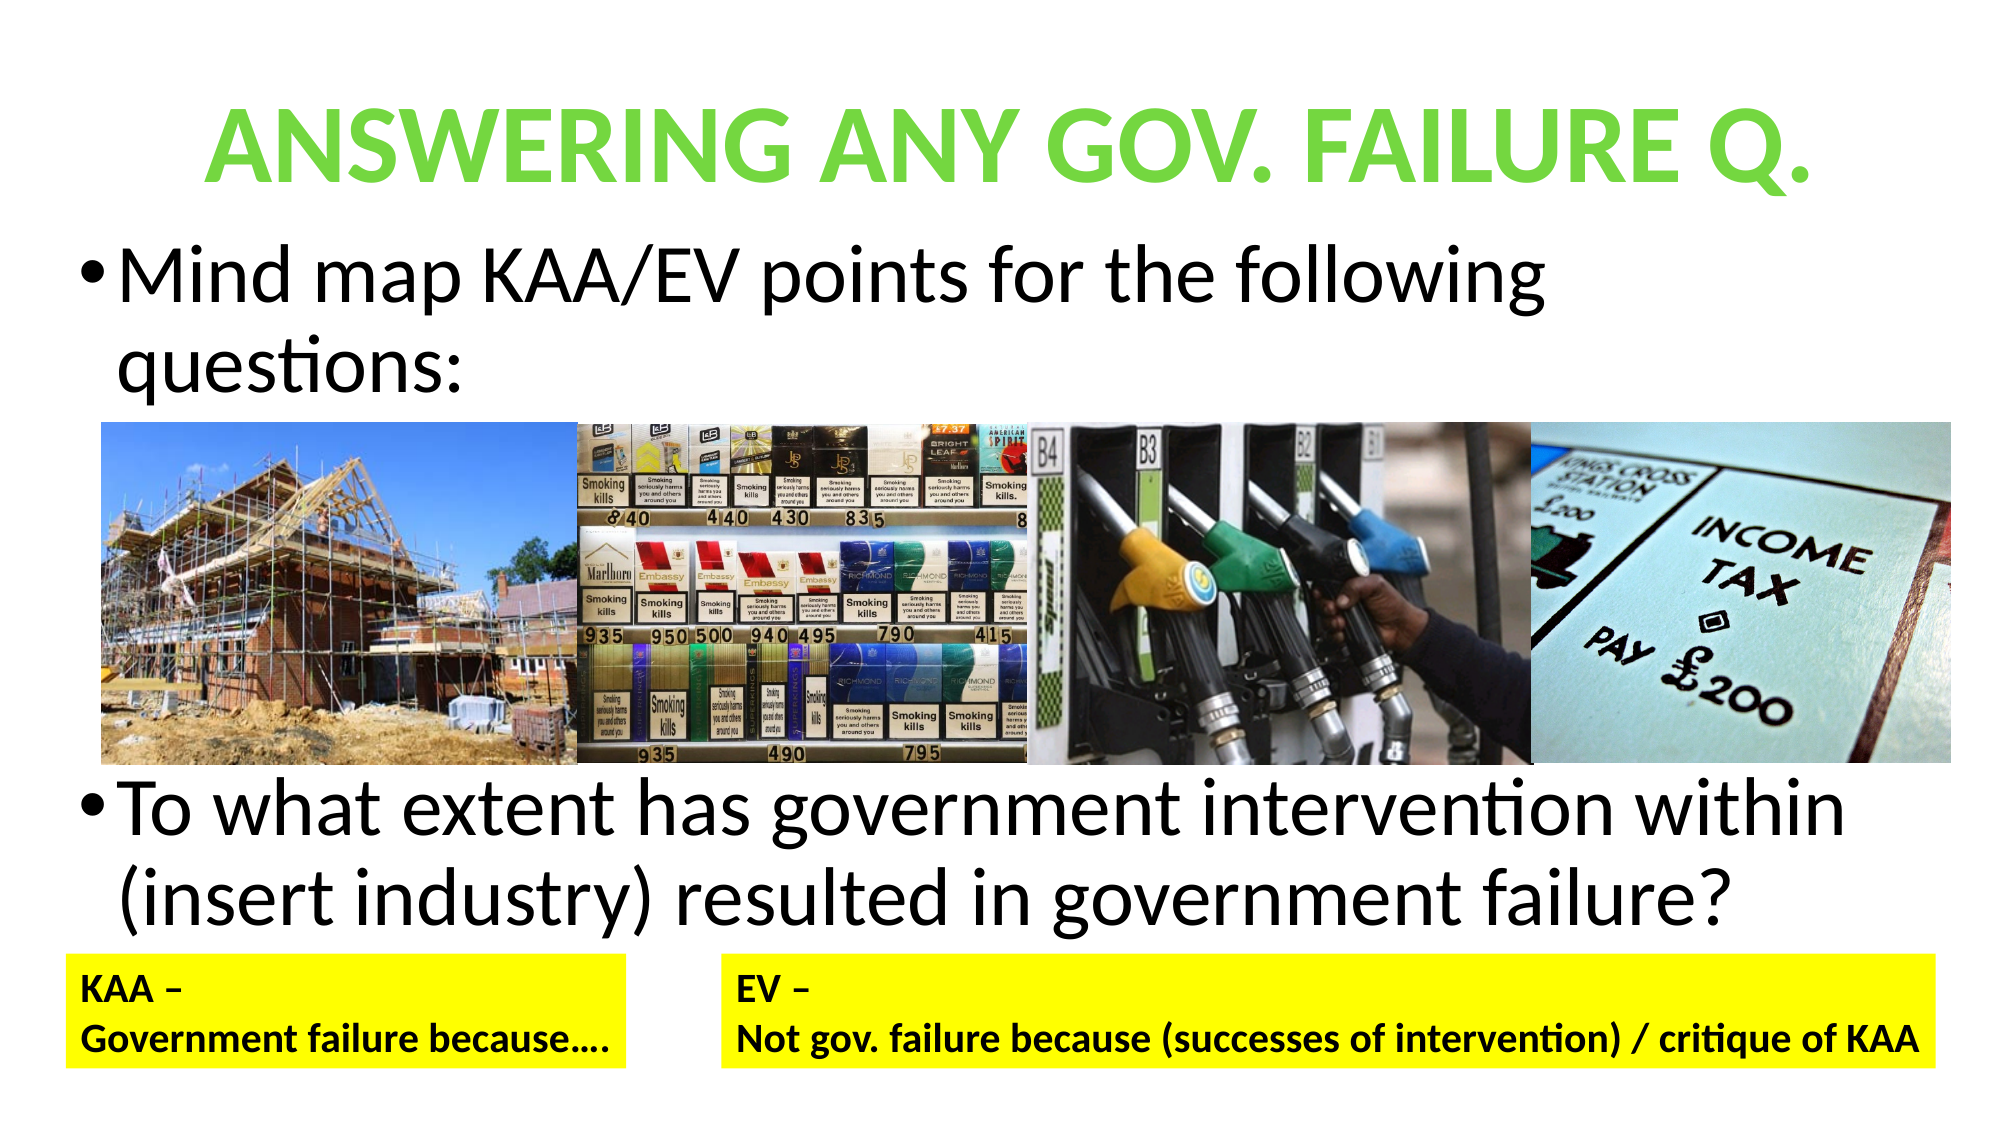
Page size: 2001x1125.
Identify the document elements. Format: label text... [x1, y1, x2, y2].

list Mind map KAA/EV points for the following questions: To what extent has government intervention within (insert industry) resulted in government failure? [63, 223, 1924, 1115]
text_box EV – Not gov. failure because (successes of intervention) / critique of KAA [721, 953, 1936, 1069]
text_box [101, 422, 1951, 765]
text_box KAA – Government failure because…. [65, 953, 627, 1069]
text_box ANSWERING ANY GOV. FAILURE Q. [76, 62, 1946, 213]
